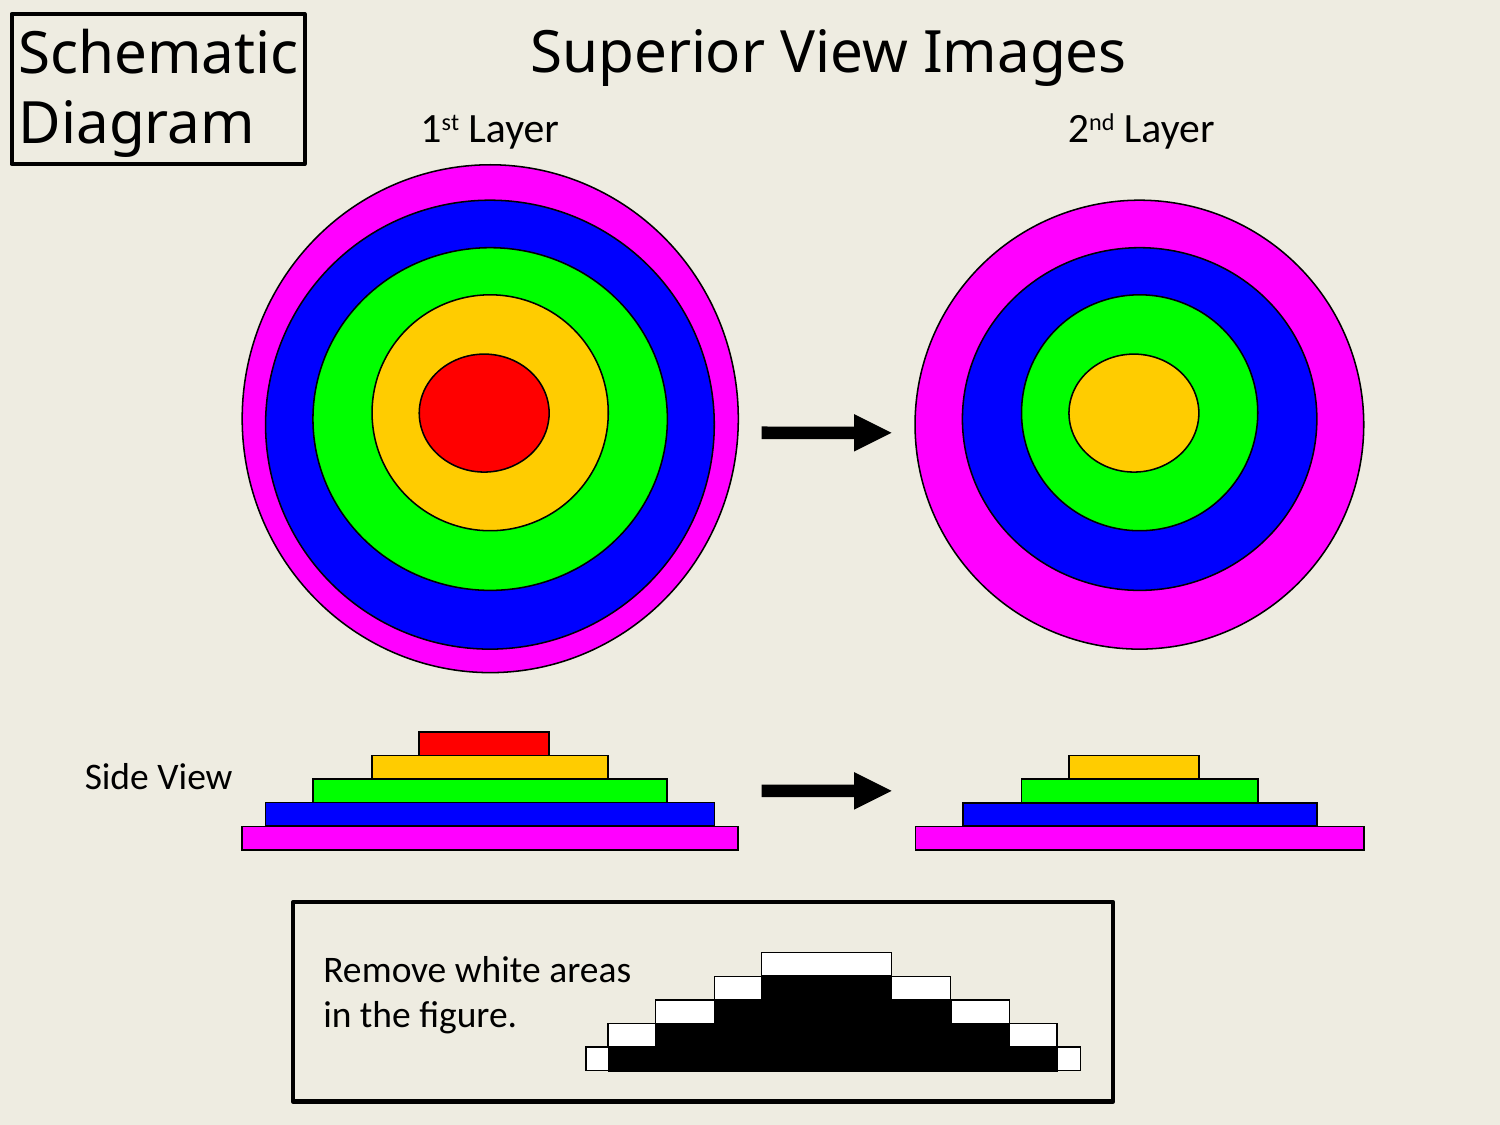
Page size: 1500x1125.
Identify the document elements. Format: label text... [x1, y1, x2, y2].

text_box [1021, 779, 1258, 802]
text_box [10, 12, 307, 166]
text_box Schematic Diagram [3, 7, 314, 163]
text_box [265, 200, 715, 650]
text_box [312, 779, 668, 802]
text_box [1068, 755, 1199, 779]
text_box [915, 200, 1364, 650]
text_box Superior View Images [515, 7, 1142, 92]
text_box [1068, 354, 1199, 473]
text_box [915, 826, 1365, 850]
text_box [761, 426, 892, 440]
text_box [419, 731, 550, 755]
text_box [962, 802, 1317, 826]
text_box Side View [69, 744, 248, 805]
text_box [761, 784, 892, 798]
text_box [962, 247, 1317, 591]
text_box [372, 294, 609, 531]
text_box [419, 354, 550, 473]
text_box [312, 247, 668, 591]
text_box [265, 802, 715, 826]
text_box 1st Layer [405, 93, 574, 159]
text_box [1021, 294, 1258, 531]
text_box [242, 826, 739, 850]
text_box [371, 755, 609, 779]
text_box [291, 900, 1115, 1104]
text_box [242, 164, 739, 673]
text_box 2nd Layer [1053, 93, 1230, 159]
